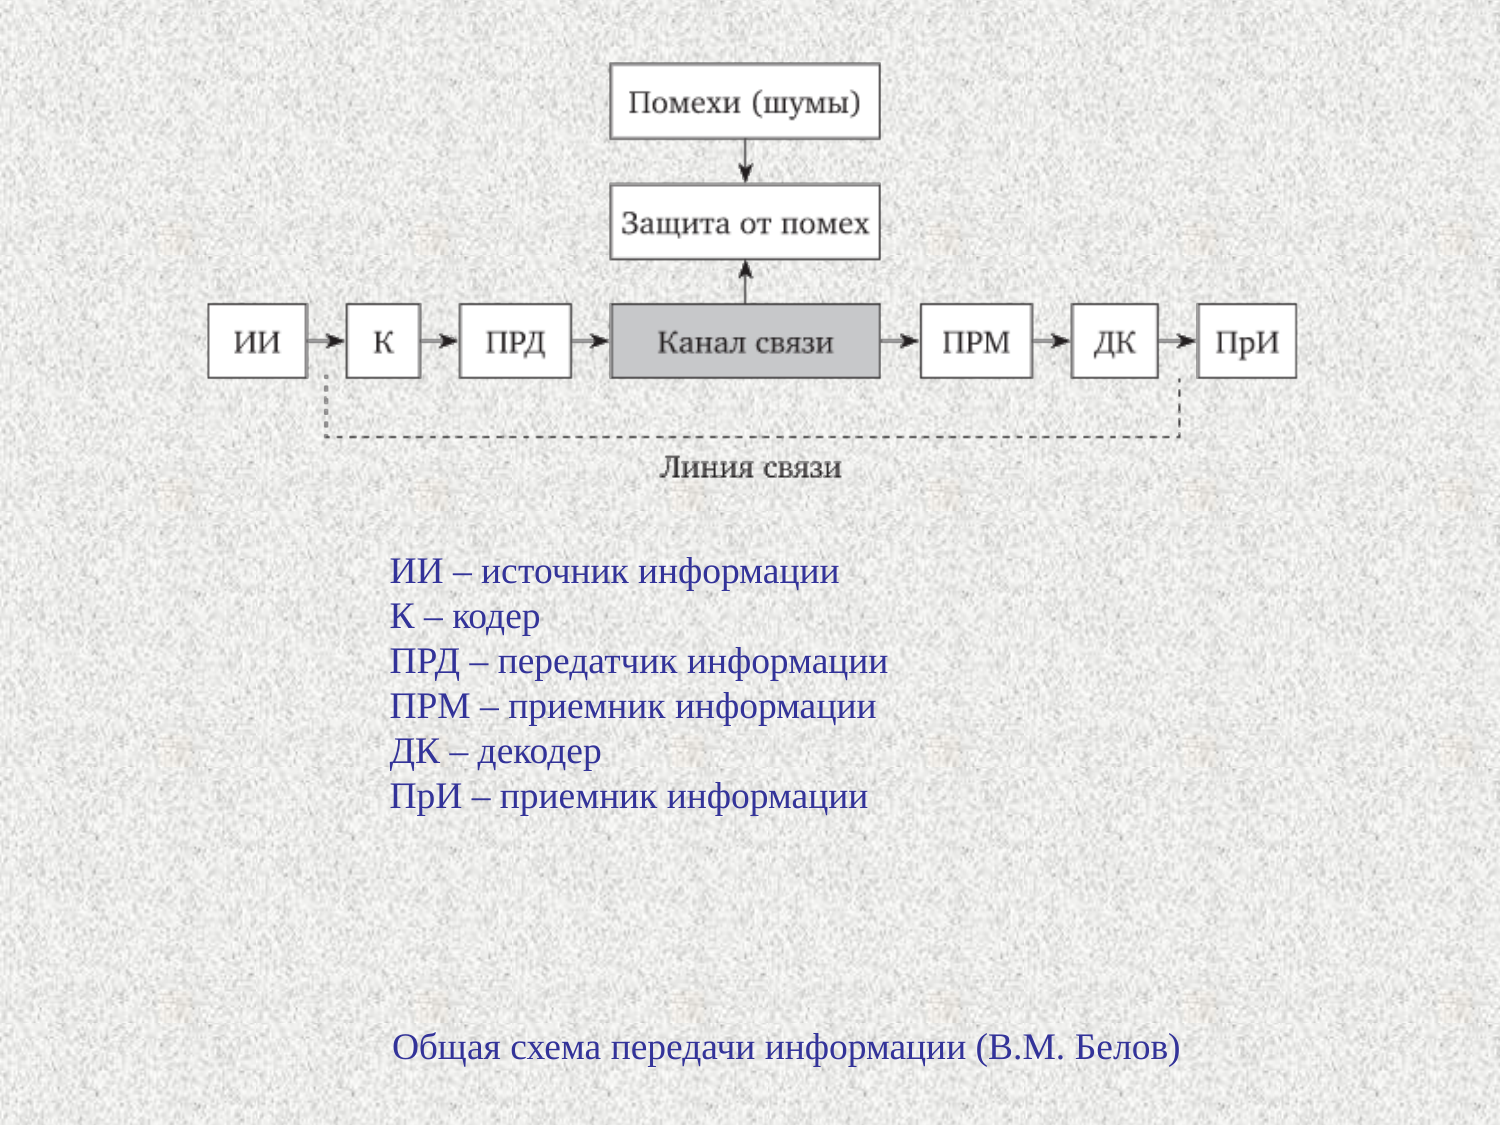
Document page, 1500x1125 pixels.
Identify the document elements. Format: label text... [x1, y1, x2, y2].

text_box ИИ – источник информации К – кодер ПРД – передатчик информации ПРМ – приемник информации ДК – декодер ПрИ – приемник информации [301, 538, 1500, 824]
picture [0, 0, 1500, 1125]
text_box Общая схема передачи информации (В.М. Белов) [38, 992, 1462, 1075]
